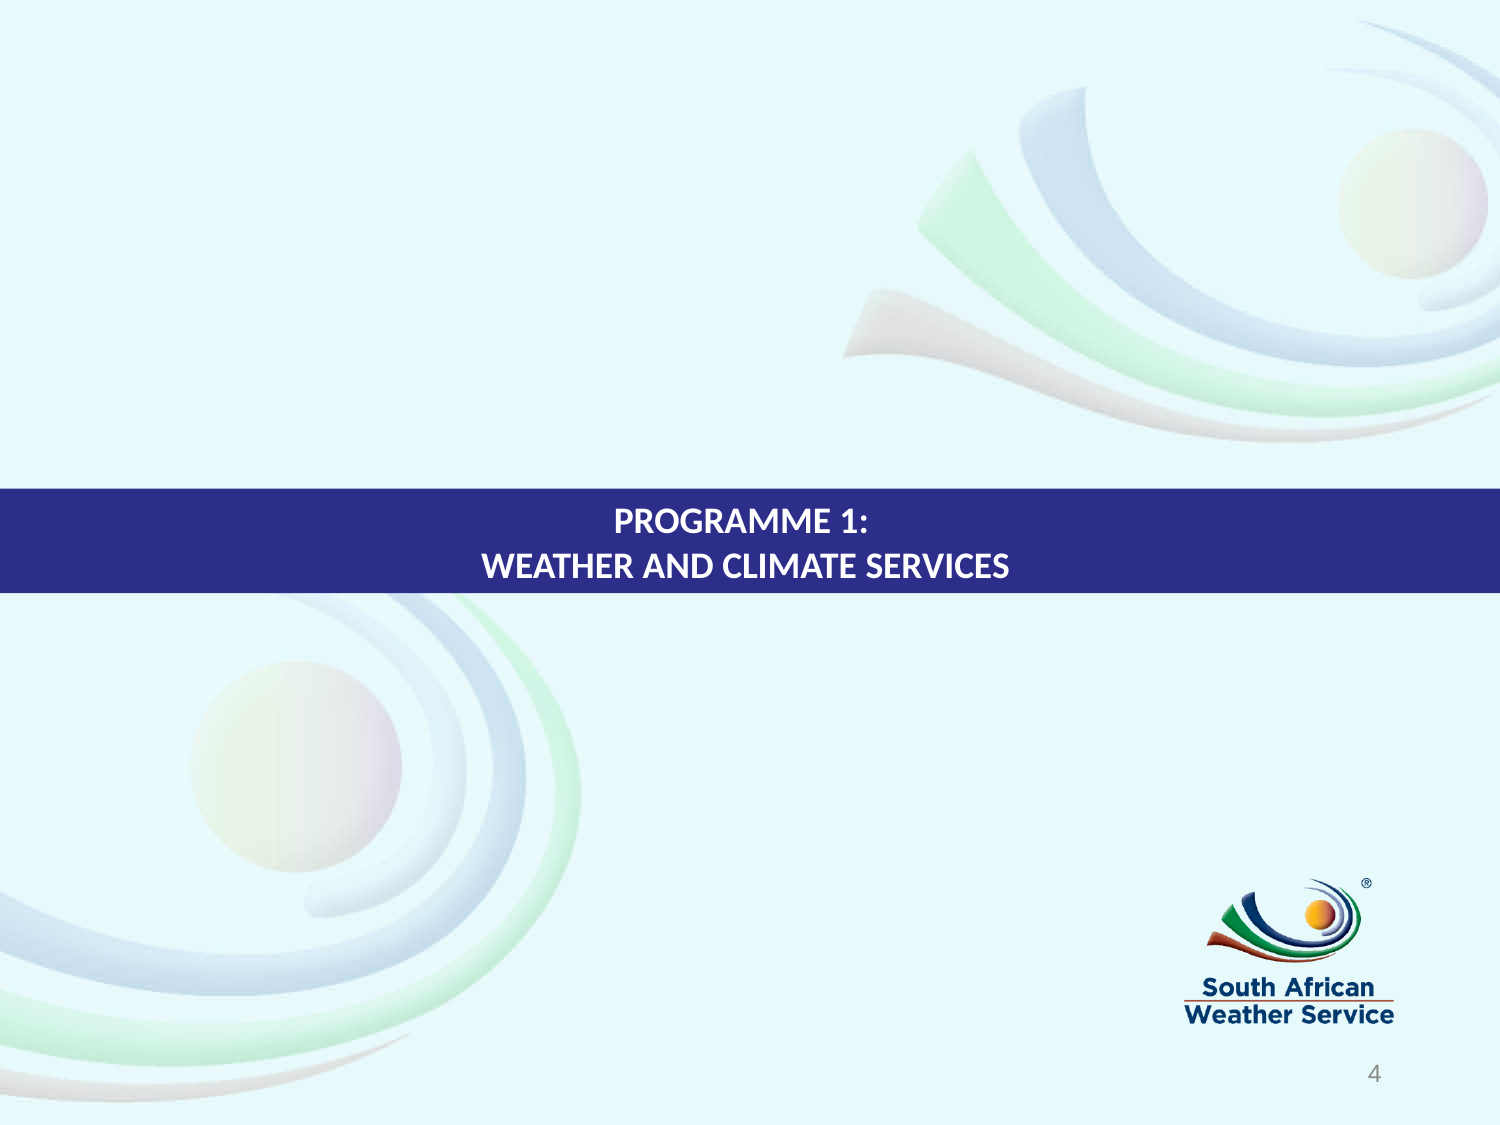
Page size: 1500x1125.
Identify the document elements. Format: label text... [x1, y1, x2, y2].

text_box PROGRAMME 1: WEATHER AND CLIMATE SERVICES [0, 488, 1500, 594]
picture [0, 0, 1500, 488]
slide_number 4 [1059, 1042, 1397, 1103]
picture [0, 594, 1500, 1125]
